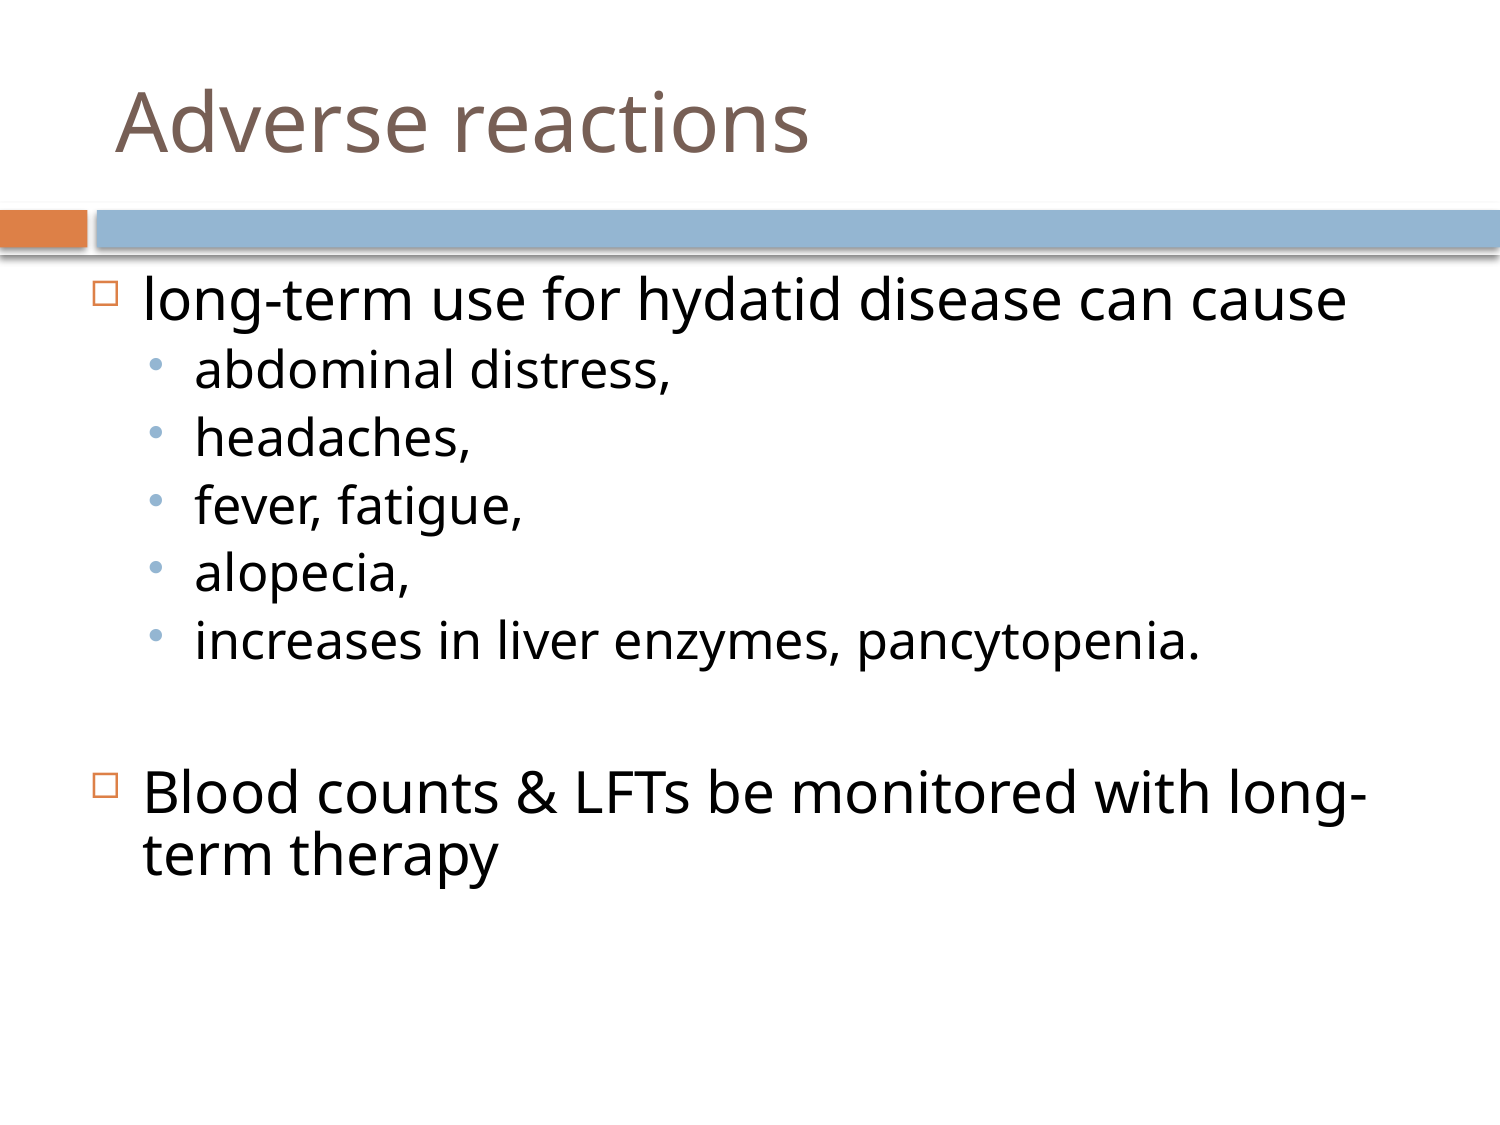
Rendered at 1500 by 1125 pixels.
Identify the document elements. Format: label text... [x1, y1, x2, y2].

title Adverse reactions [100, 37, 1438, 200]
list long-term use for hydatid disease can cause abdominal distress, headaches, fever, fatigue, alopecia, increases in liver enzymes, pancytopenia. Blood counts & LFTs be monitored with long-term therapy [75, 262, 1450, 1038]
